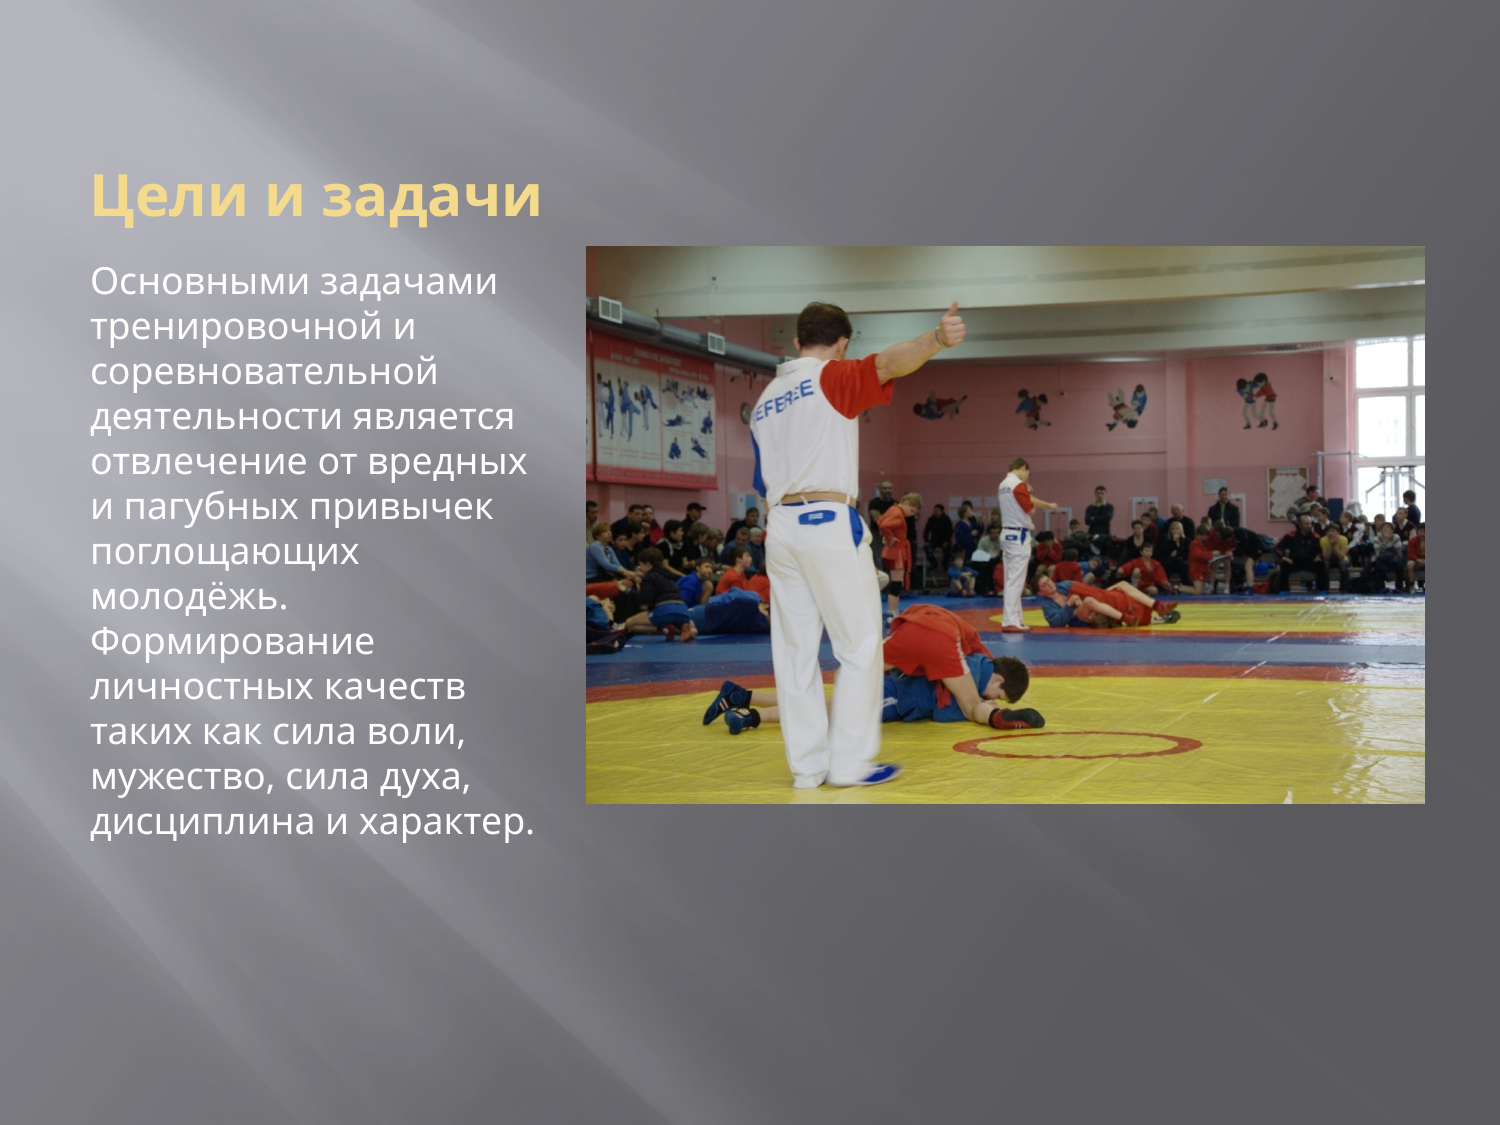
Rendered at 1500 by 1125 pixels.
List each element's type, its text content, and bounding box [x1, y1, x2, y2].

title Цели и задачи [75, 44, 569, 236]
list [586, 245, 1426, 804]
list Основными задачами тренировочной и соревновательной деятельности является отвлечение от вредных и пагубных привычек поглощающих молодёжь. Формирование личностных качеств таких как сила воли, мужество, сила духа, дисциплина и характер. [74, 249, 569, 1006]
